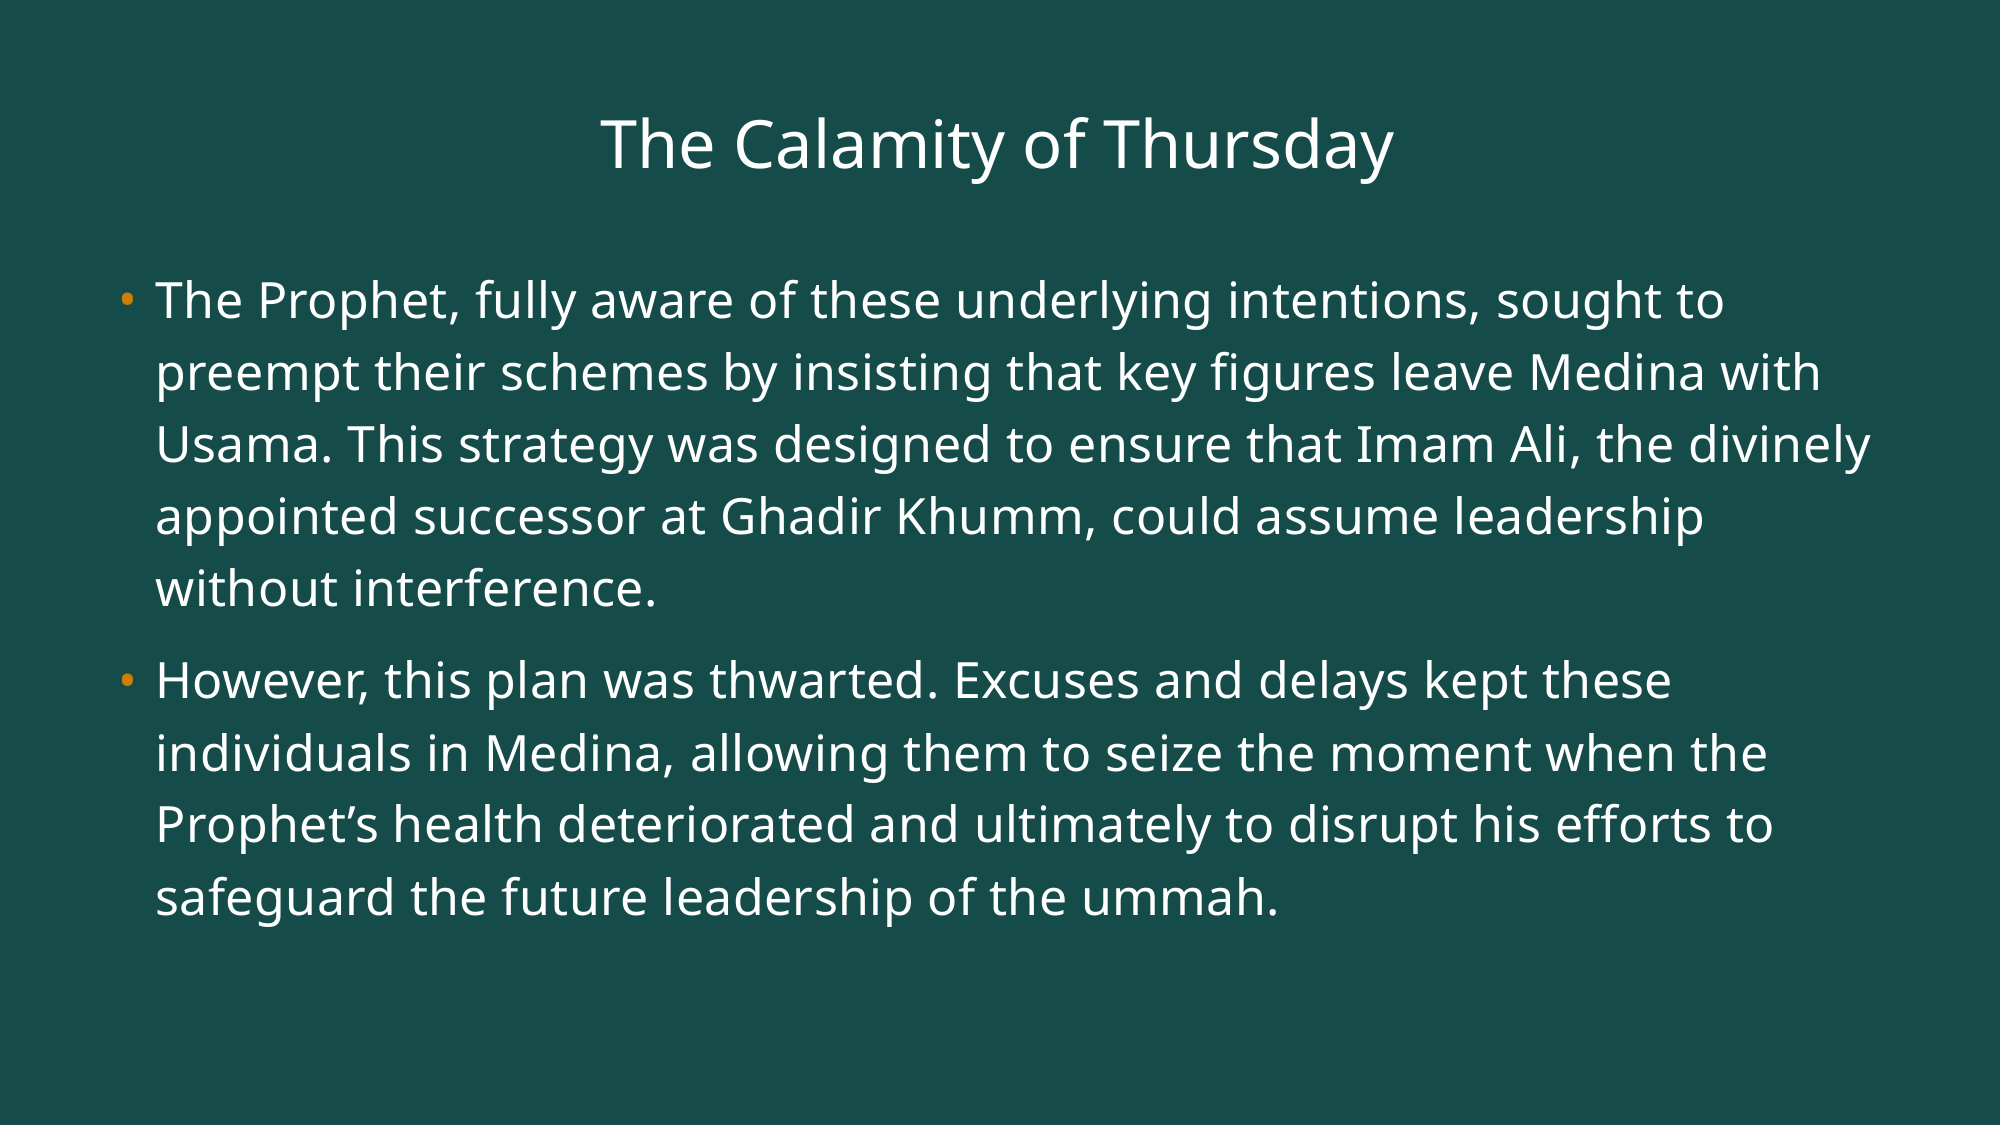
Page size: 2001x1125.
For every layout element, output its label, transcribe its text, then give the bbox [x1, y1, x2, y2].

list The Prophet, fully aware of these underlying intentions, sought to preempt their schemes by insisting that key figures leave Medina with Usama. This strategy was designed to ensure that Imam Ali, the divinely appointed successor at Ghadir Khumm, could assume leadership without interference. However, this plan was thwarted. Excuses and delays kept these individuals in Medina, allowing them to seize the moment when the Prophet’s health deteriorated and ultimately to disrupt his efforts to safeguard the future leadership of the ummah. [118, 256, 1878, 947]
title The Calamity of Thursday [118, 101, 1878, 230]
